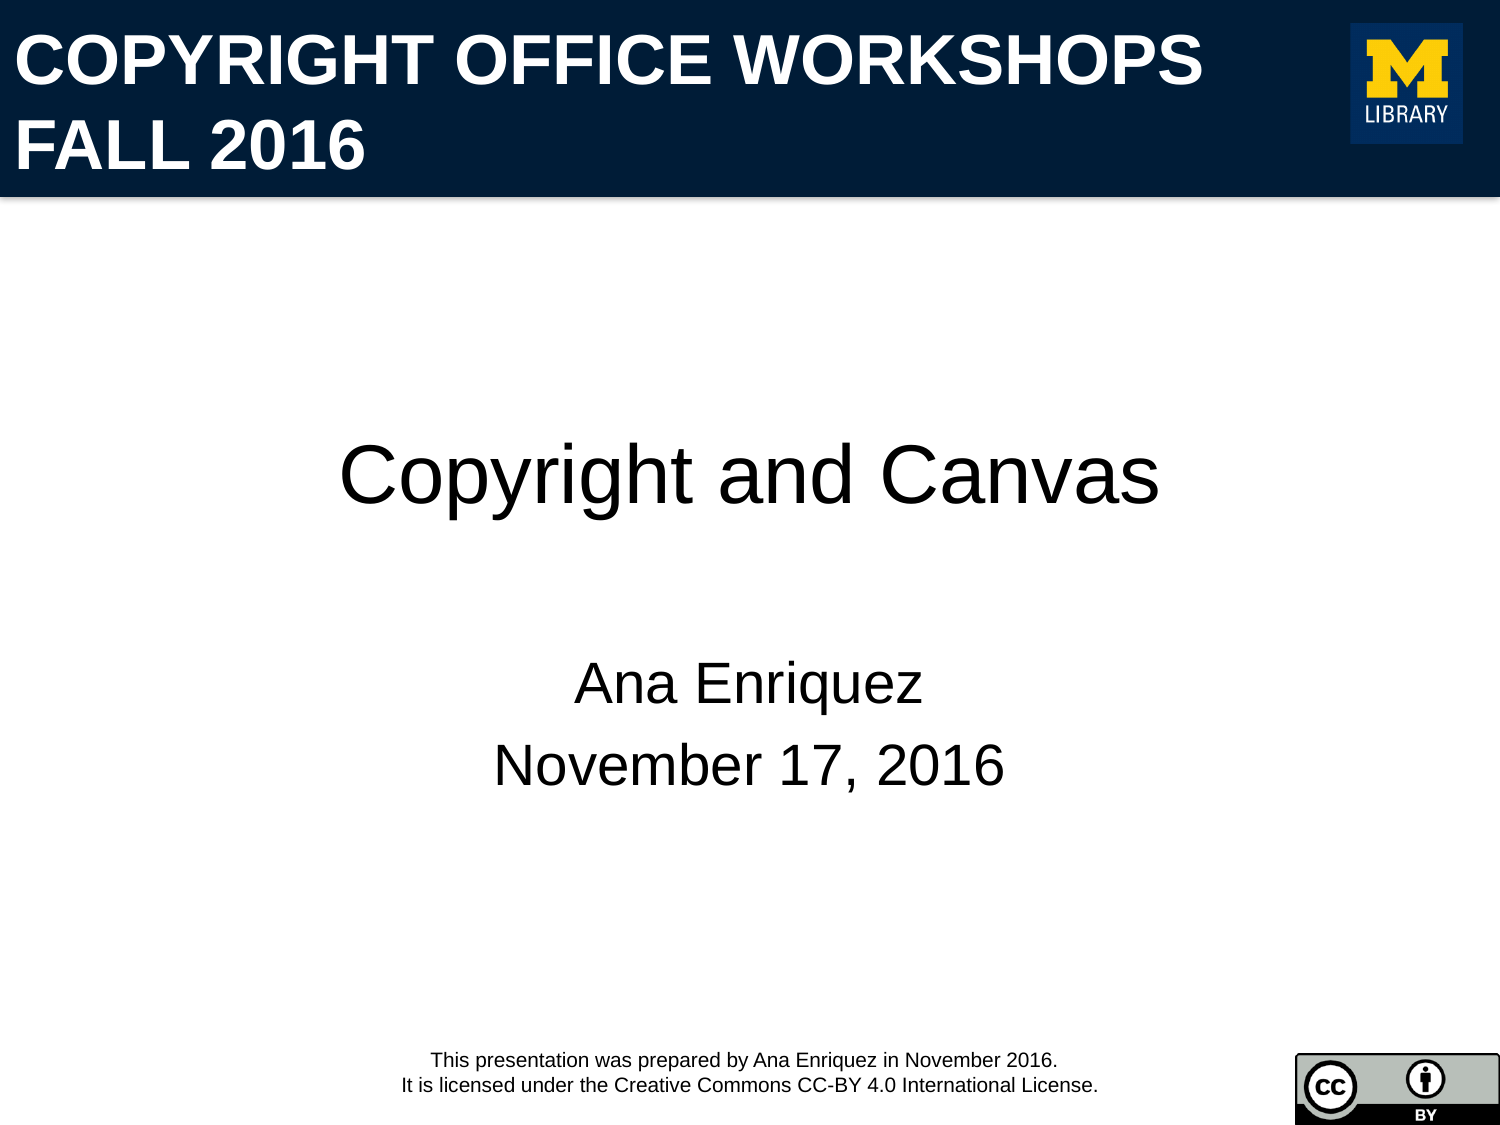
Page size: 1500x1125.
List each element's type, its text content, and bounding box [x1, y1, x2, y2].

subtitle Ana Enriquez November 17, 2016 [225, 637, 1275, 925]
footer This presentation was prepared by Ana Enriquez in November 2016. It is licensed under the Creative Commons CC-BY 4.0 International License. [75, 1039, 1425, 1100]
picture [1295, 1053, 1500, 1125]
title Copyright and Canvas [112, 349, 1388, 591]
